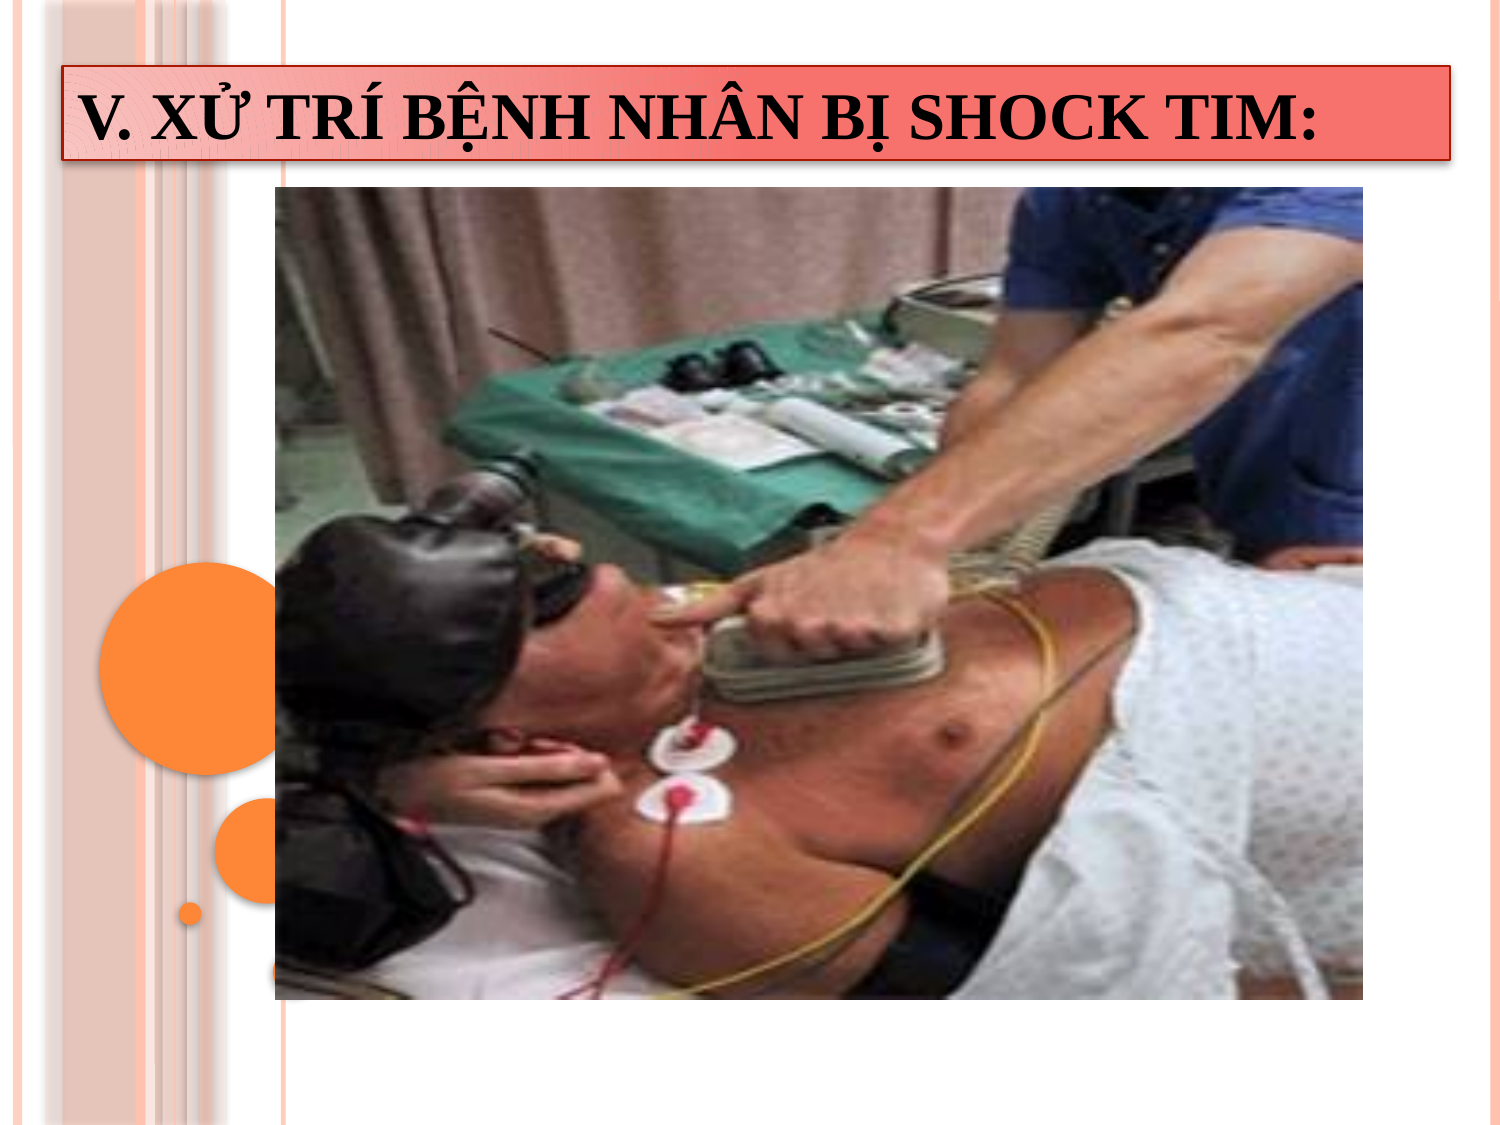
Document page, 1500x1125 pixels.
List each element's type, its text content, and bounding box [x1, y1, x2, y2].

picture [274, 186, 1363, 1001]
title [62, 170, 1438, 1063]
text_box V. XỬ TRÍ BỆNH NHÂN BỊ SHOCK TIM: [61, 65, 1451, 161]
